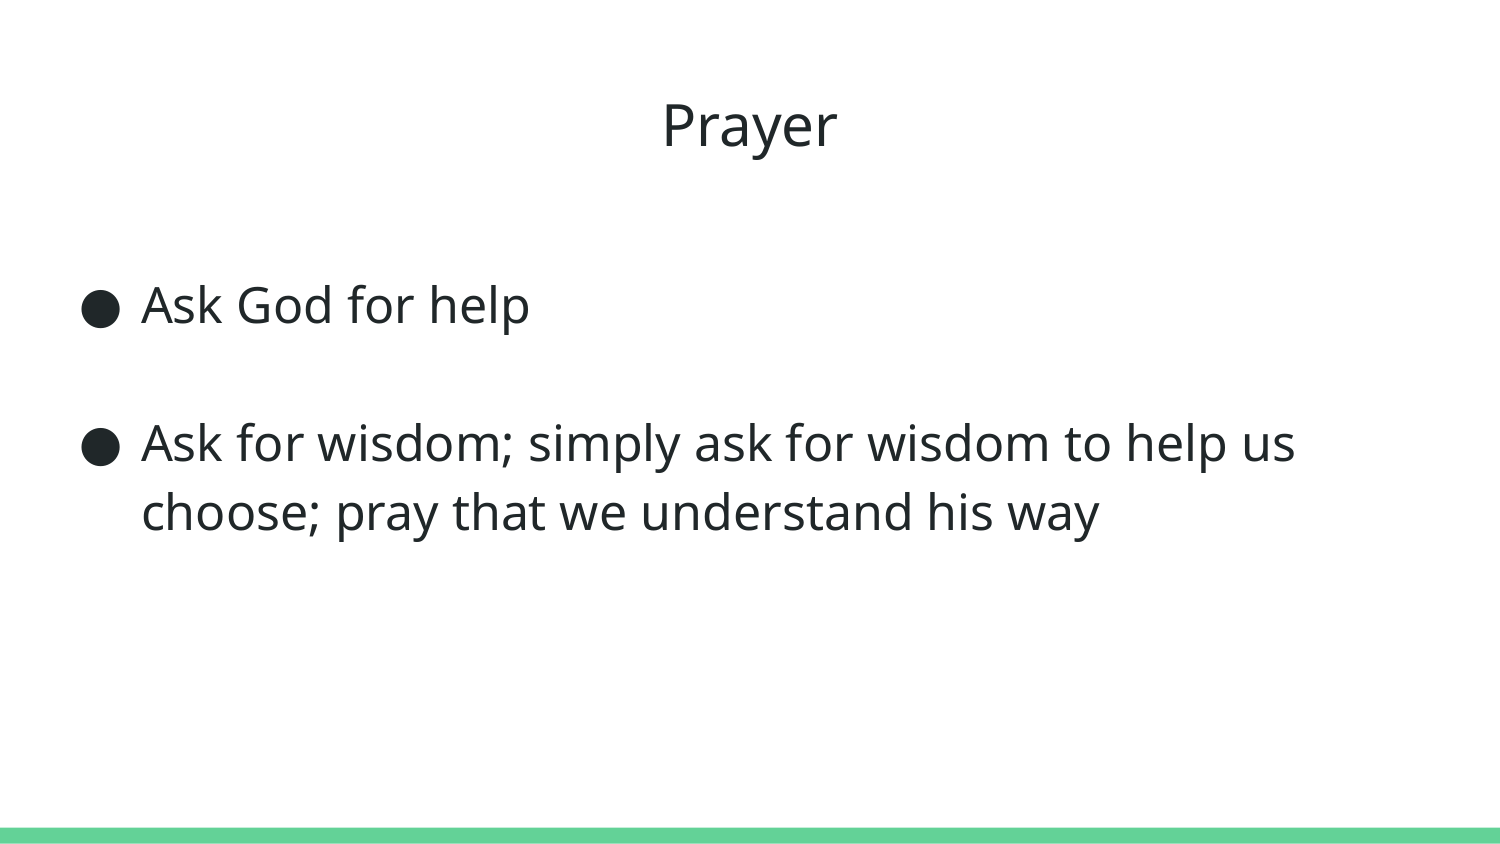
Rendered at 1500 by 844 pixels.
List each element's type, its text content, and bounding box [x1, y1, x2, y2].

list Ask God for help Ask for wisdom; simply ask for wisdom to help us choose; pray that we understand his way [51, 189, 1449, 750]
title Prayer [51, 72, 1449, 167]
